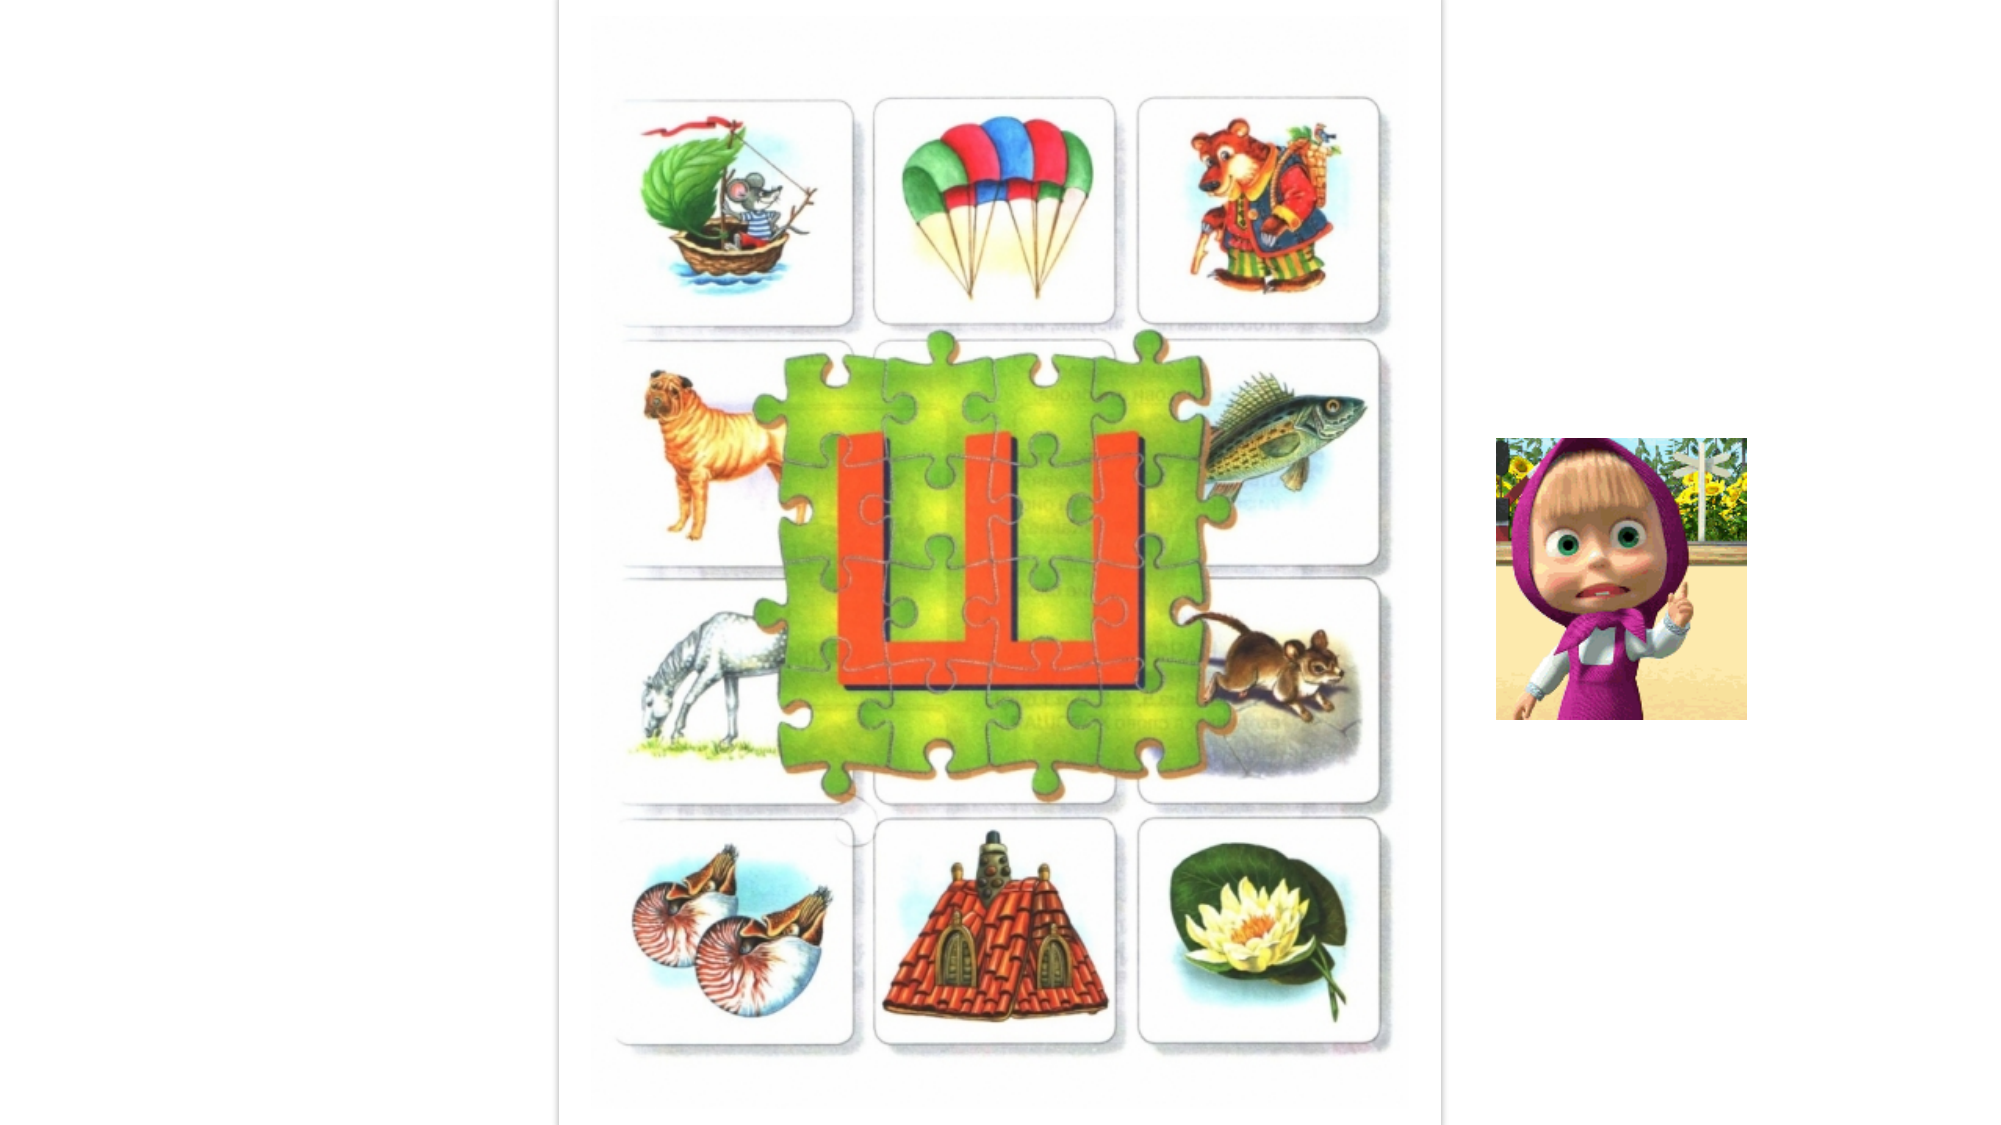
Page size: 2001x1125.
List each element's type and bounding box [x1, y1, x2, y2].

picture [1496, 438, 1747, 721]
picture [590, 15, 1410, 1110]
